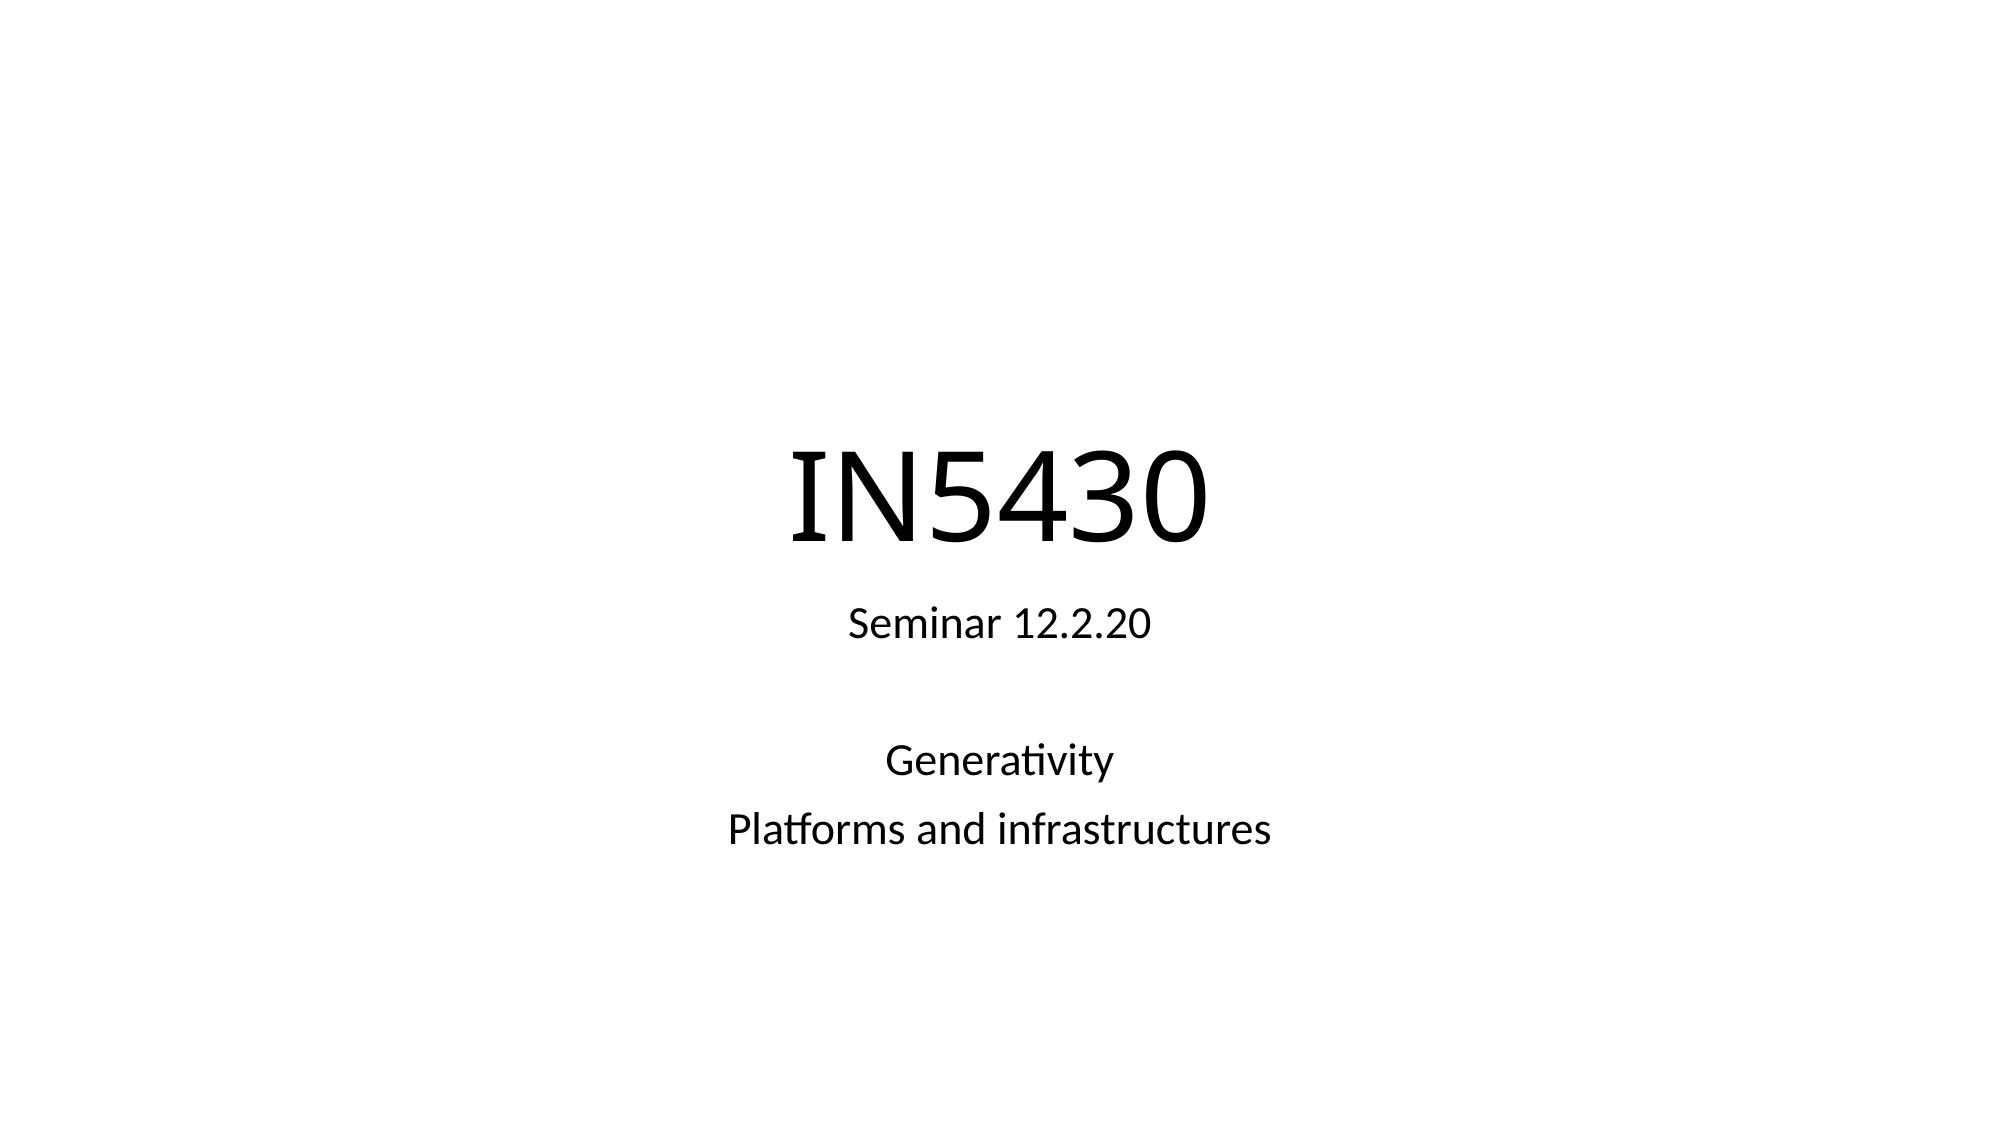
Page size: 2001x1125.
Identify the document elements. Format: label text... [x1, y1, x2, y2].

title IN5430 [249, 184, 1750, 576]
subtitle Seminar 12.2.20 Generativity Platforms and infrastructures [249, 590, 1750, 863]
